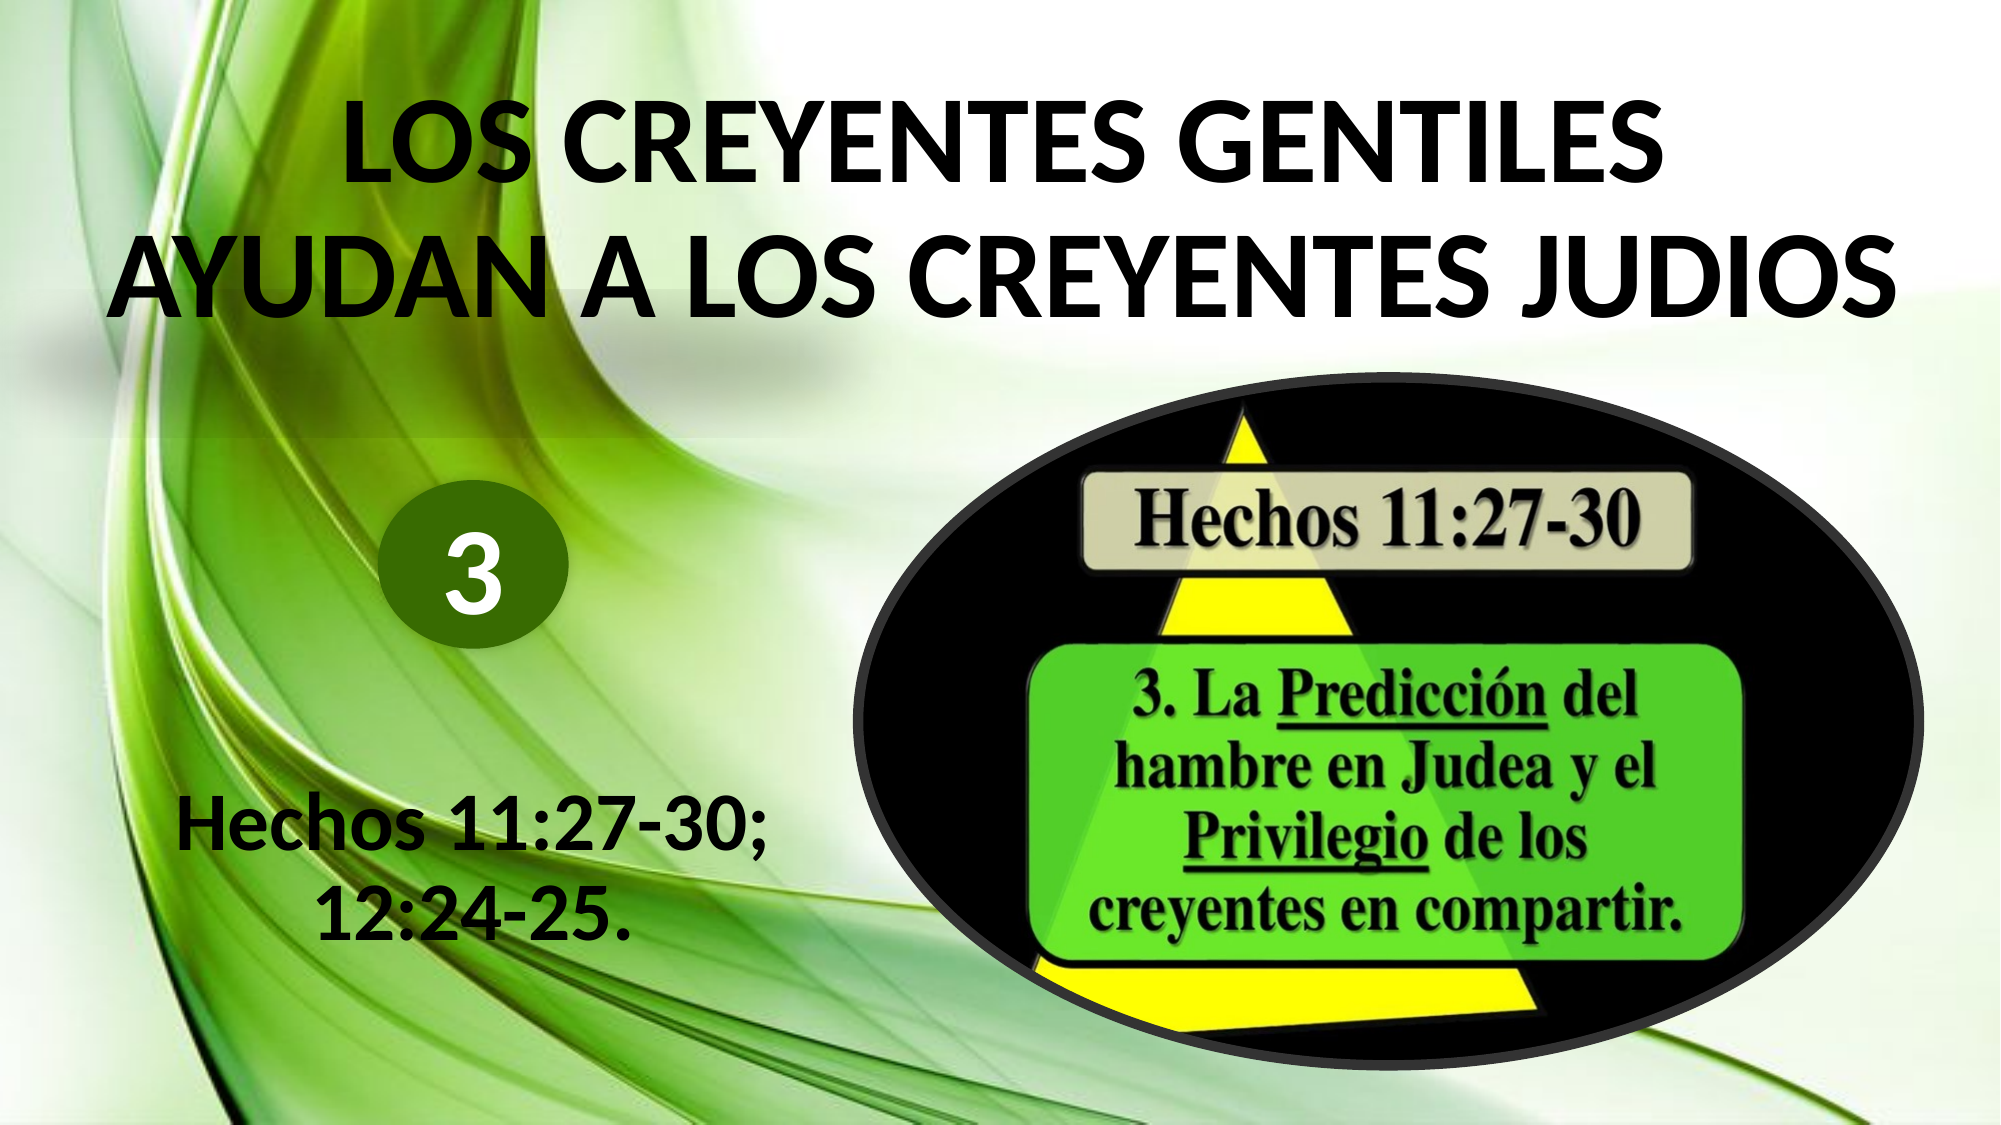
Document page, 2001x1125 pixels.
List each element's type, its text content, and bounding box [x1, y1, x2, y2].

text_box 3 [376, 479, 570, 650]
picture [0, 0, 2001, 1125]
list Hechos 11:27-30; 12:24-25. [88, 771, 858, 967]
title LOS CREYENTES GENTILES AYUDAN A LOS CREYENTES JUDIOS [88, 61, 1920, 358]
